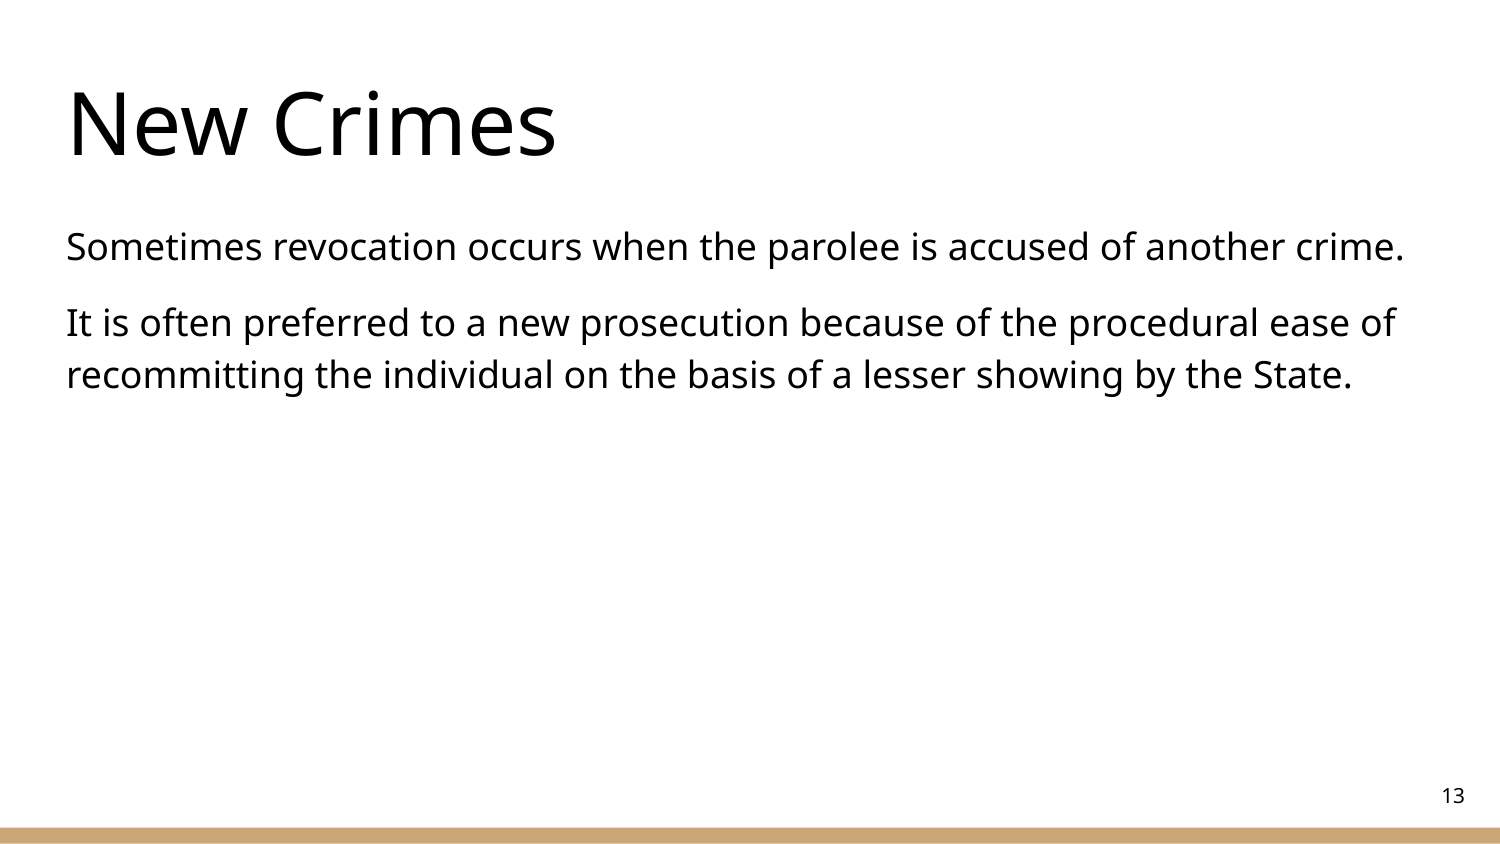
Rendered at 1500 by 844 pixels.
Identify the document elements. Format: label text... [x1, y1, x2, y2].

title New Crimes [51, 51, 1449, 189]
list Sometimes revocation occurs when the parolee is accused of another crime. It is often preferred to a new prosecution because of the procedural ease of recommitting the individual on the basis of a lesser showing by the State. [51, 200, 1449, 752]
slide_number ‹#› [1389, 764, 1480, 830]
